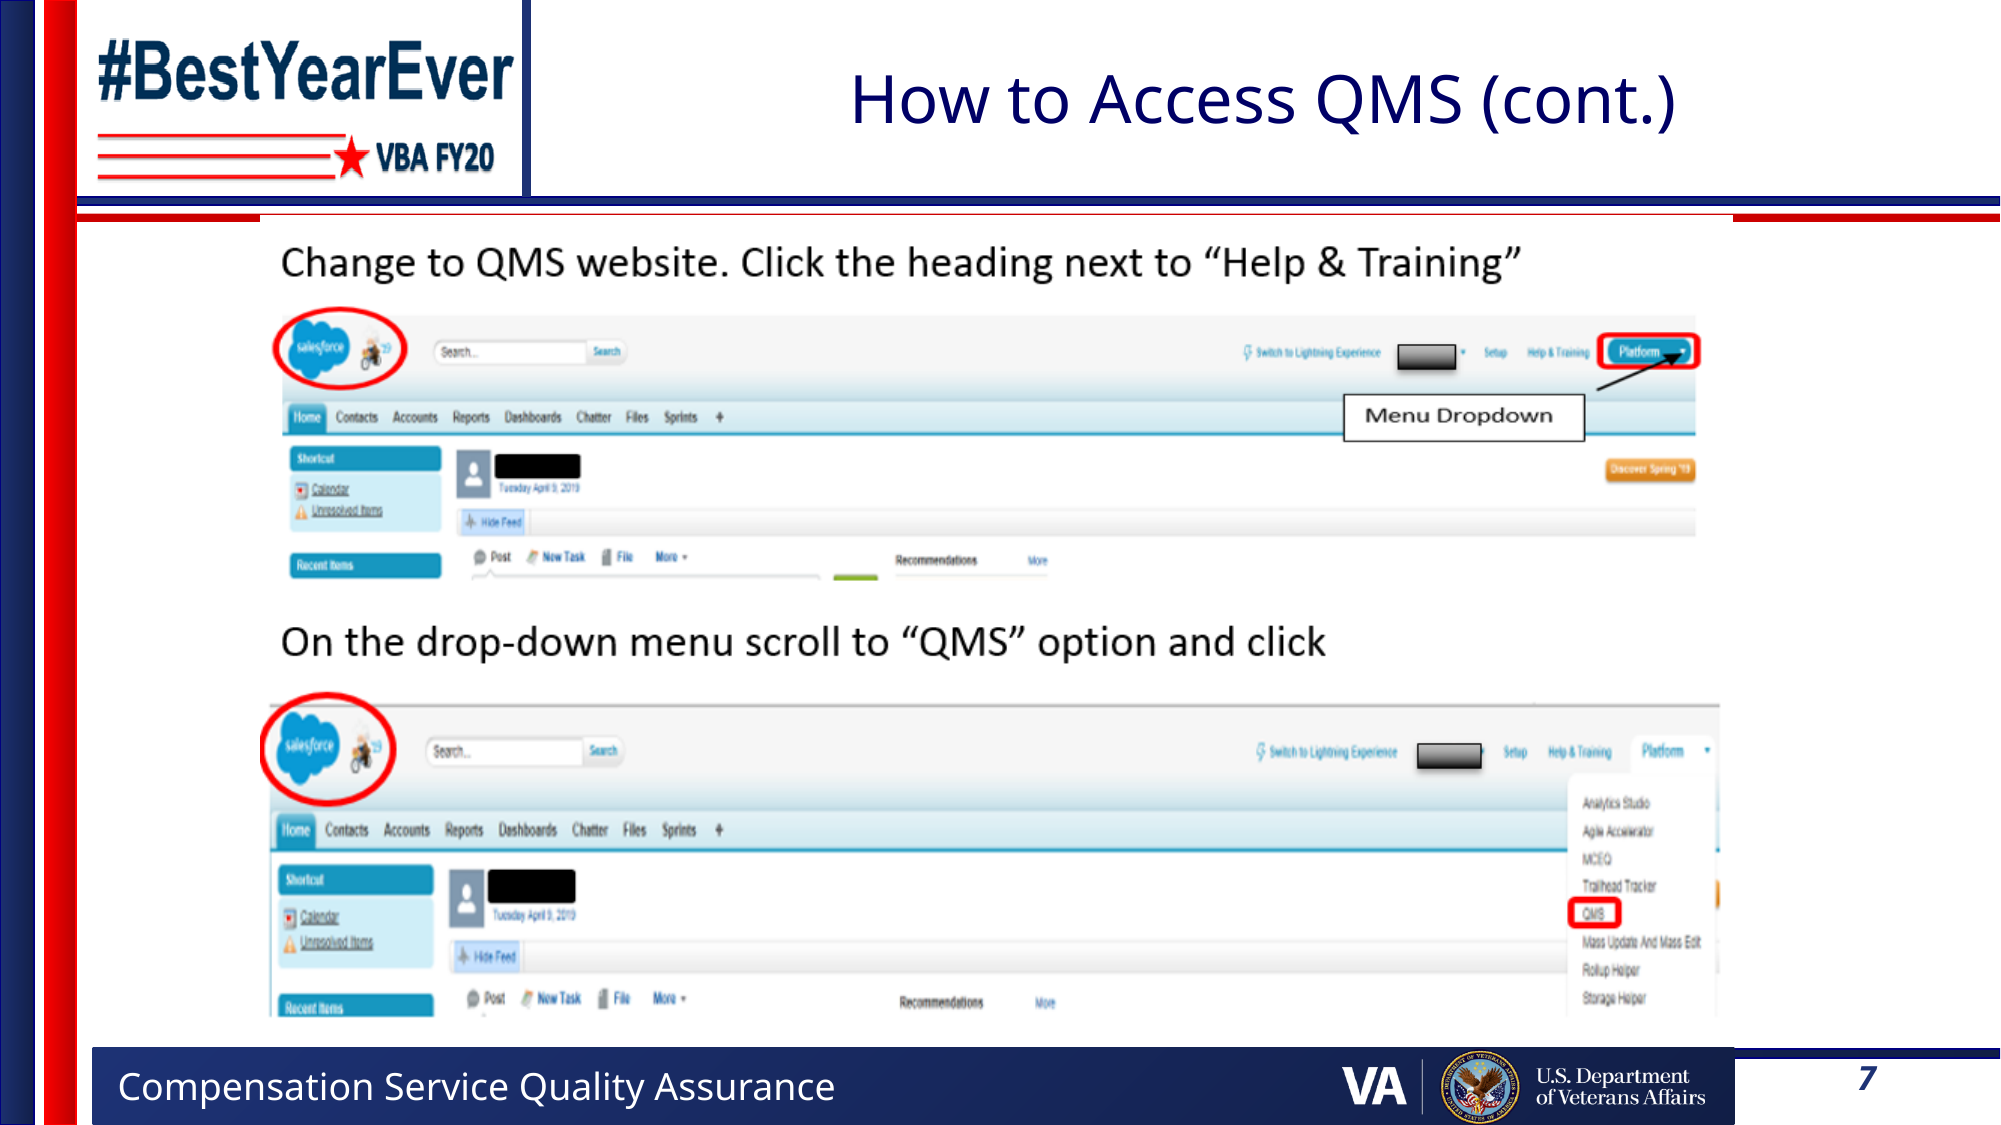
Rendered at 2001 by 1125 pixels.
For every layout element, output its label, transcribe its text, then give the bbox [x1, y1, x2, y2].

picture [1342, 1049, 1705, 1125]
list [259, 215, 1733, 1031]
slide_number 7 [1733, 1042, 2000, 1118]
title How to Access QMS (cont.) [527, 0, 2000, 194]
picture [92, 27, 516, 189]
